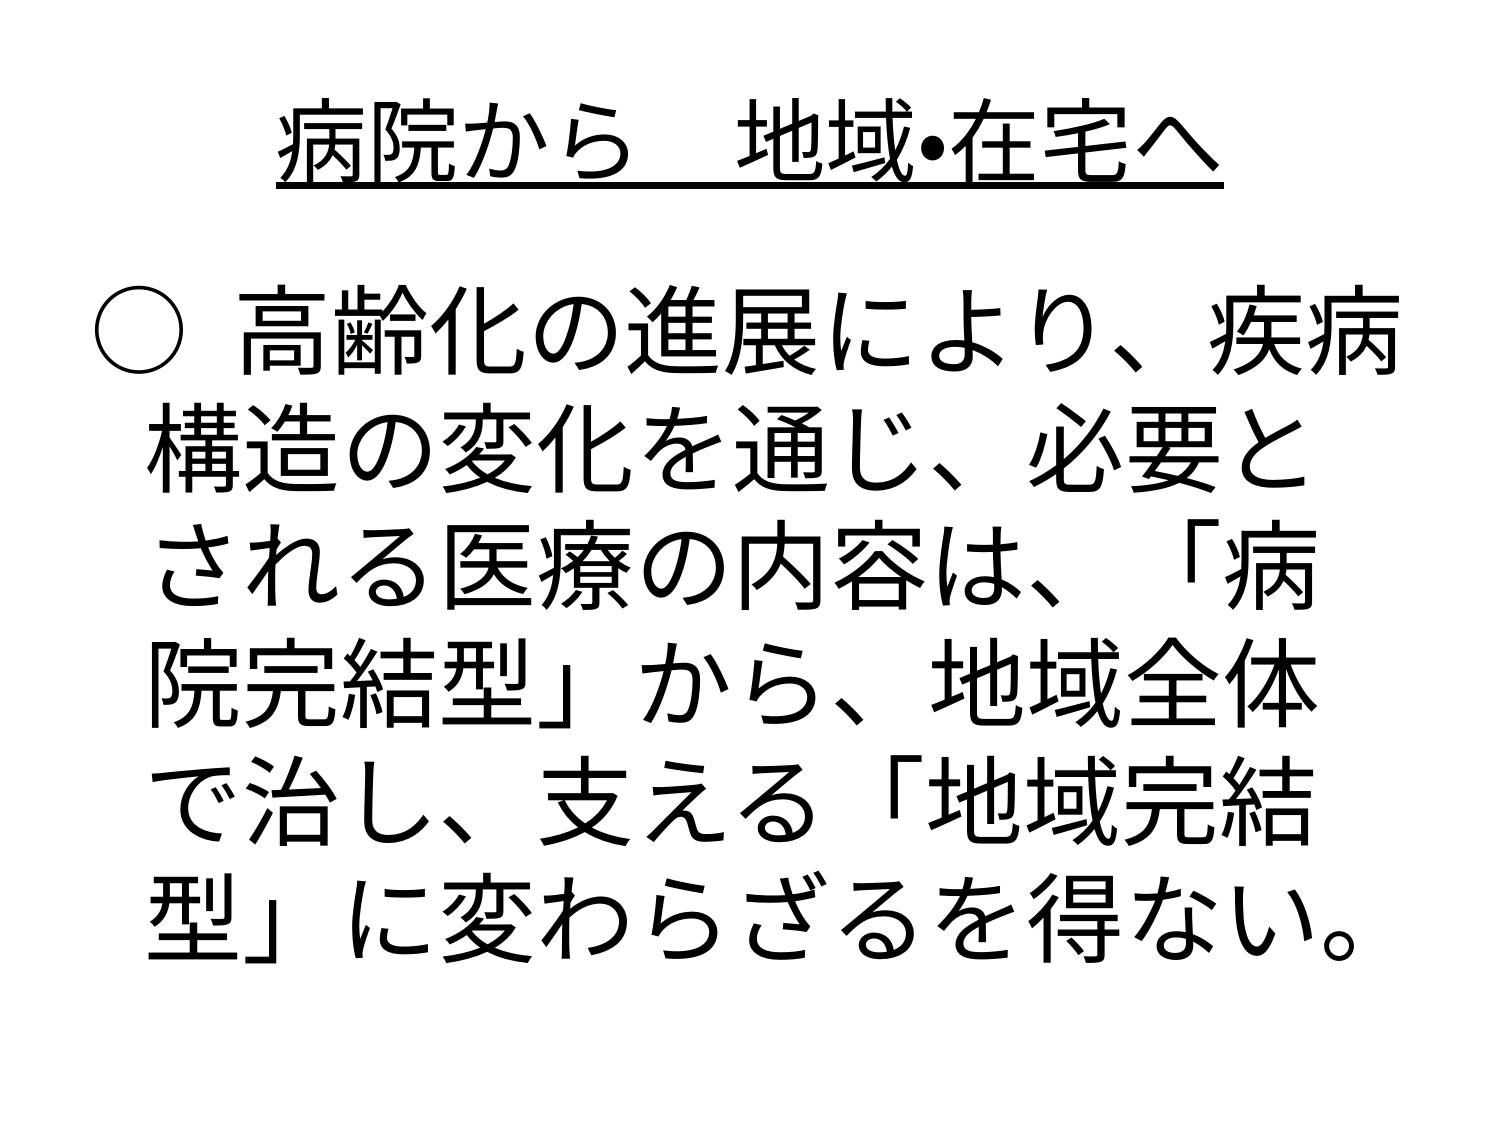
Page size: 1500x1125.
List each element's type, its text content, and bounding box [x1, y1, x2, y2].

title 病院から 地域・在宅へ [75, 45, 1425, 233]
list ○ 高齢化の進展により、疾病構造の変化を通じ、必要とされる医療の内容は、「病院完結型」から、地域全体で治し、支える「地域完結型」に変わらざるを得ない。 [75, 262, 1425, 1005]
